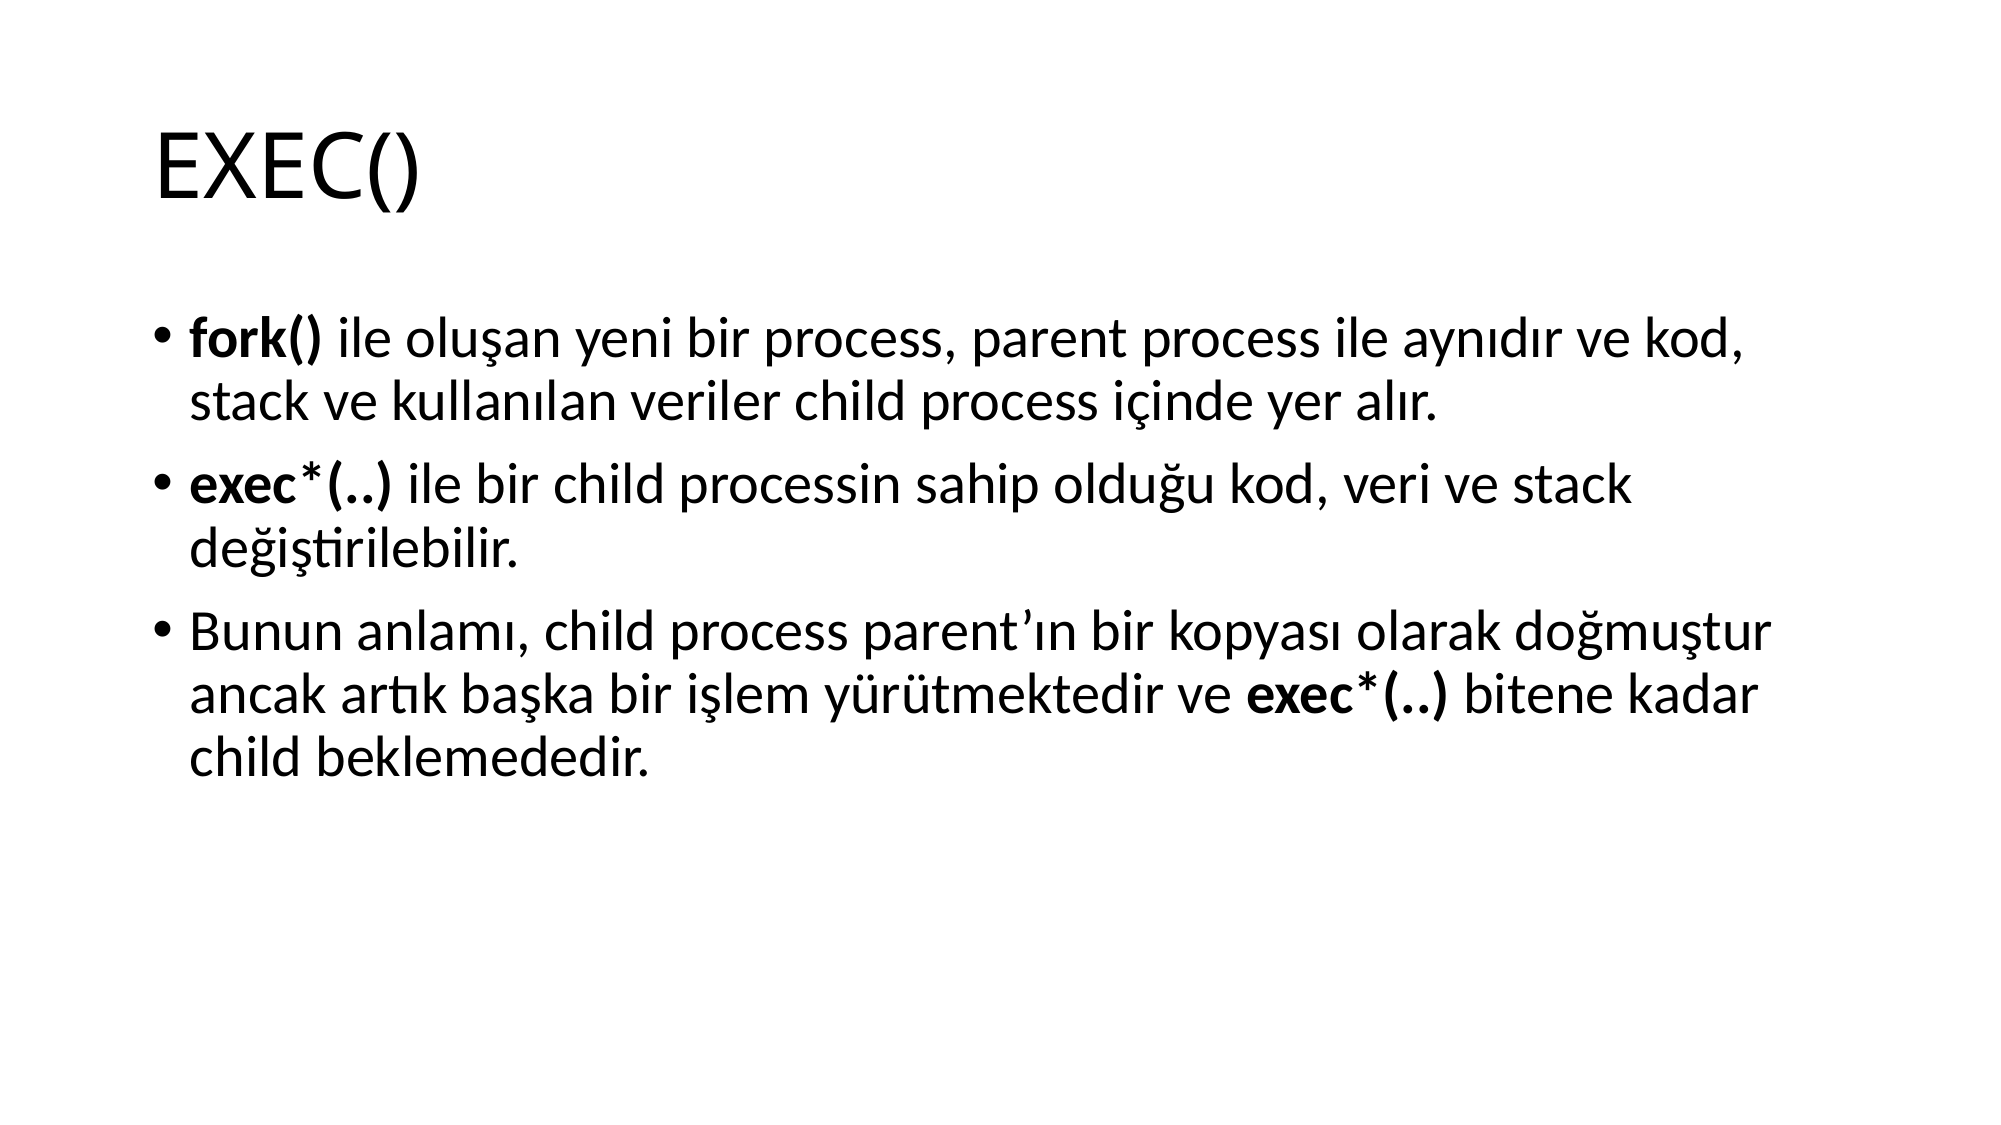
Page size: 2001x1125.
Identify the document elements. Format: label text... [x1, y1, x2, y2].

title EXEC() [137, 59, 1863, 278]
list fork() ile oluşan yeni bir process, parent process ile aynıdır ve kod, stack ve kullanılan veriler child process içinde yer alır. exec*(..) ile bir child processin sahip olduğu kod, veri ve stack değiştirilebilir. Bunun anlamı, child process parent’ın bir kopyası olarak doğmuştur ancak artık başka bir işlem yürütmektedir ve exec*(..) bitene kadar child beklemededir. [137, 299, 1863, 1014]
